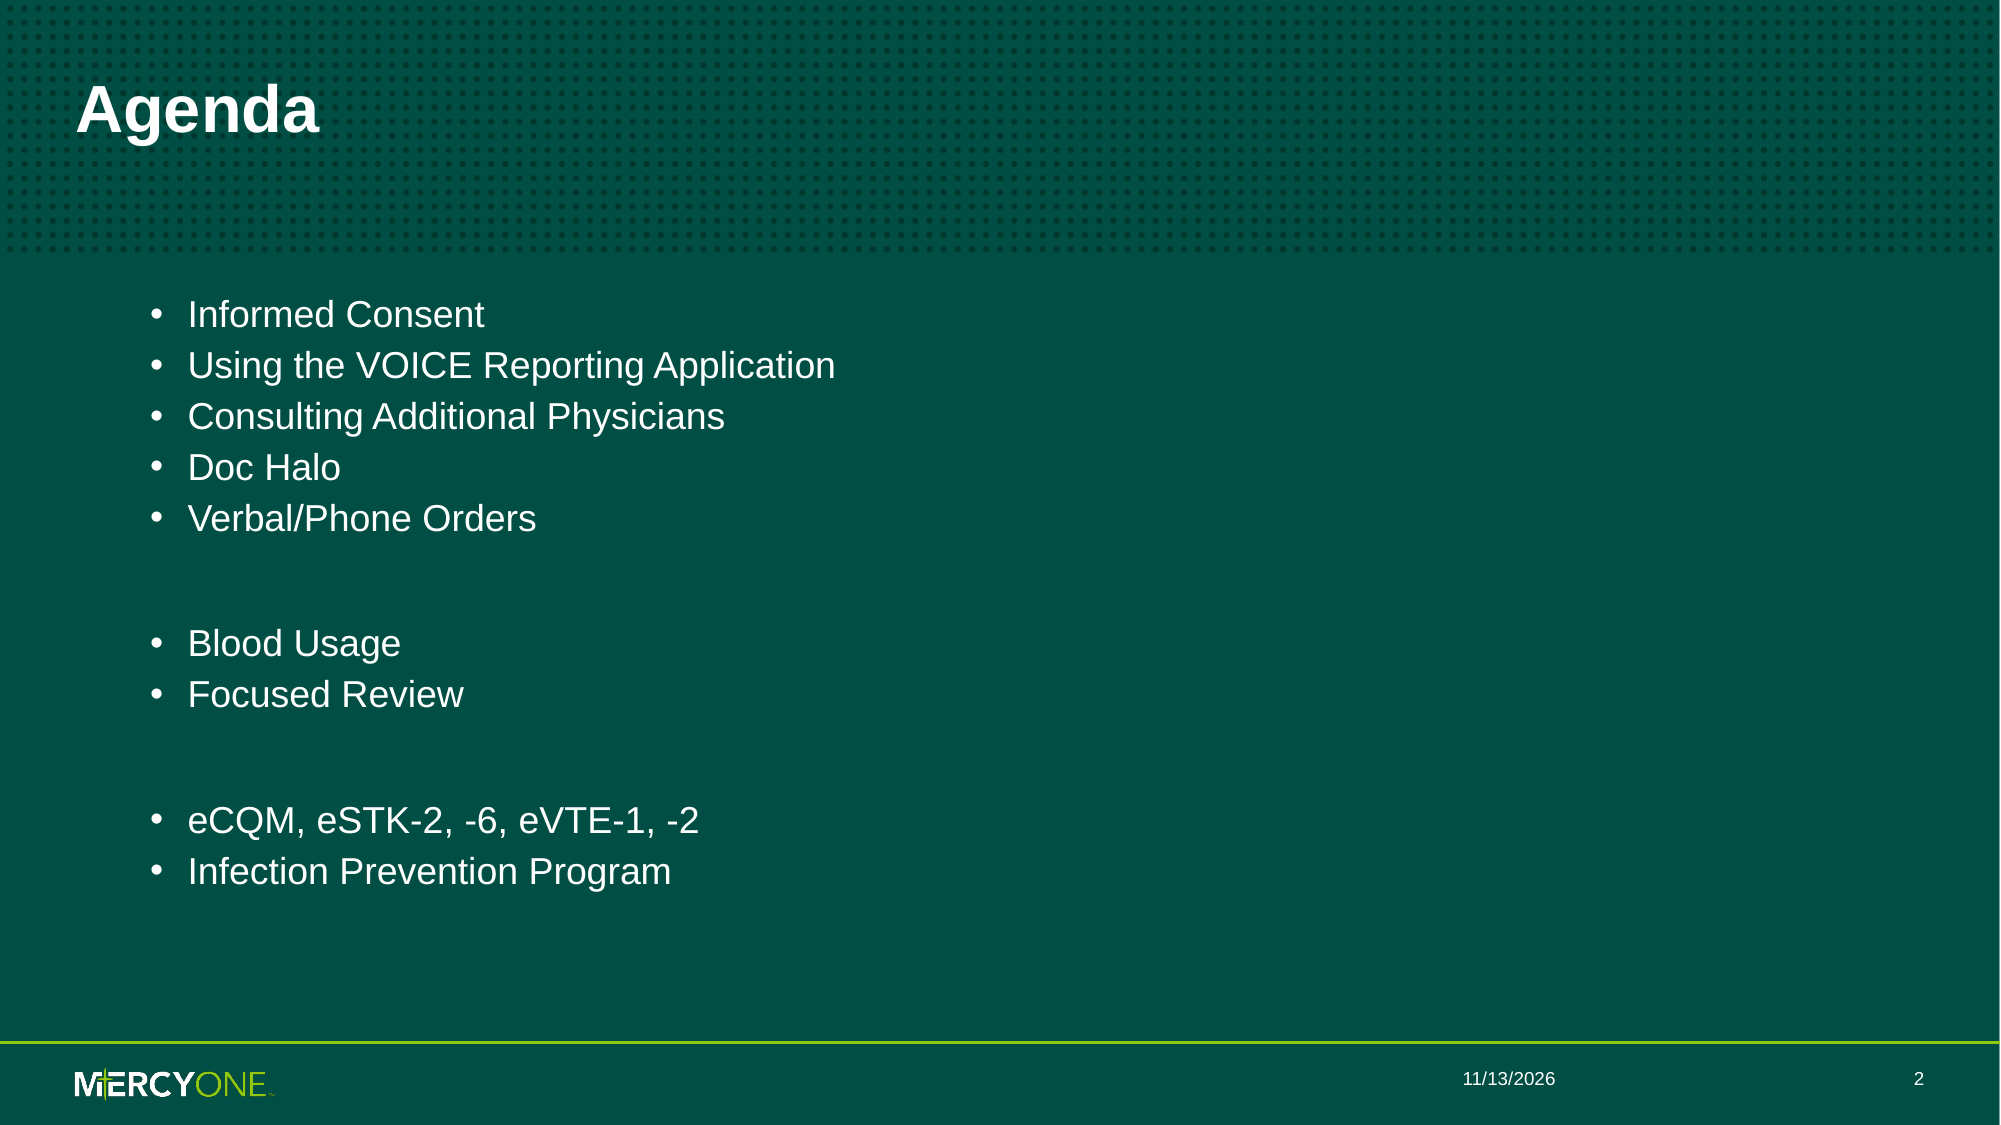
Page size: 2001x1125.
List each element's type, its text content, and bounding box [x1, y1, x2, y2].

title Agenda [75, 75, 1925, 224]
list Informed Consent Using the VOICE Reporting Application Consulting Additional Physicians Doc Halo Verbal/Phone Orders Blood Usage Focused Review eCQM, eSTK-2, -6, eVTE-1, -2 Infection Prevention Program [75, 224, 1925, 938]
picture [0, 0, 2000, 1041]
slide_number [1462, 1066, 1613, 1090]
slide_number 2 [1849, 1066, 1925, 1090]
picture [0, 1043, 2000, 1125]
